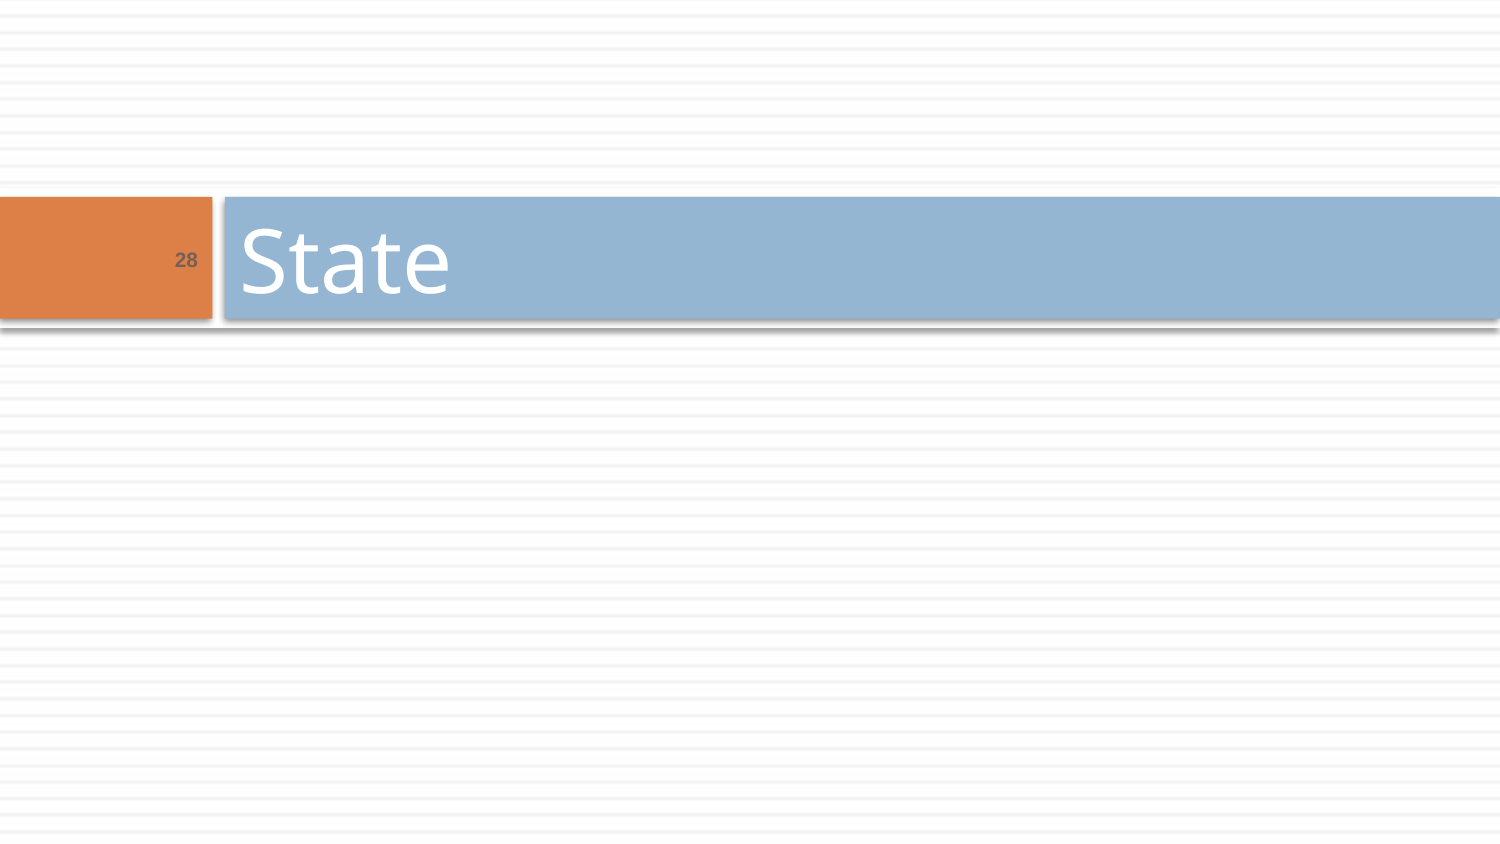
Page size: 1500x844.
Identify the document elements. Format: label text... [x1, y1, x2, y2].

slide_number 28 [0, 215, 213, 302]
title State [225, 196, 1475, 319]
